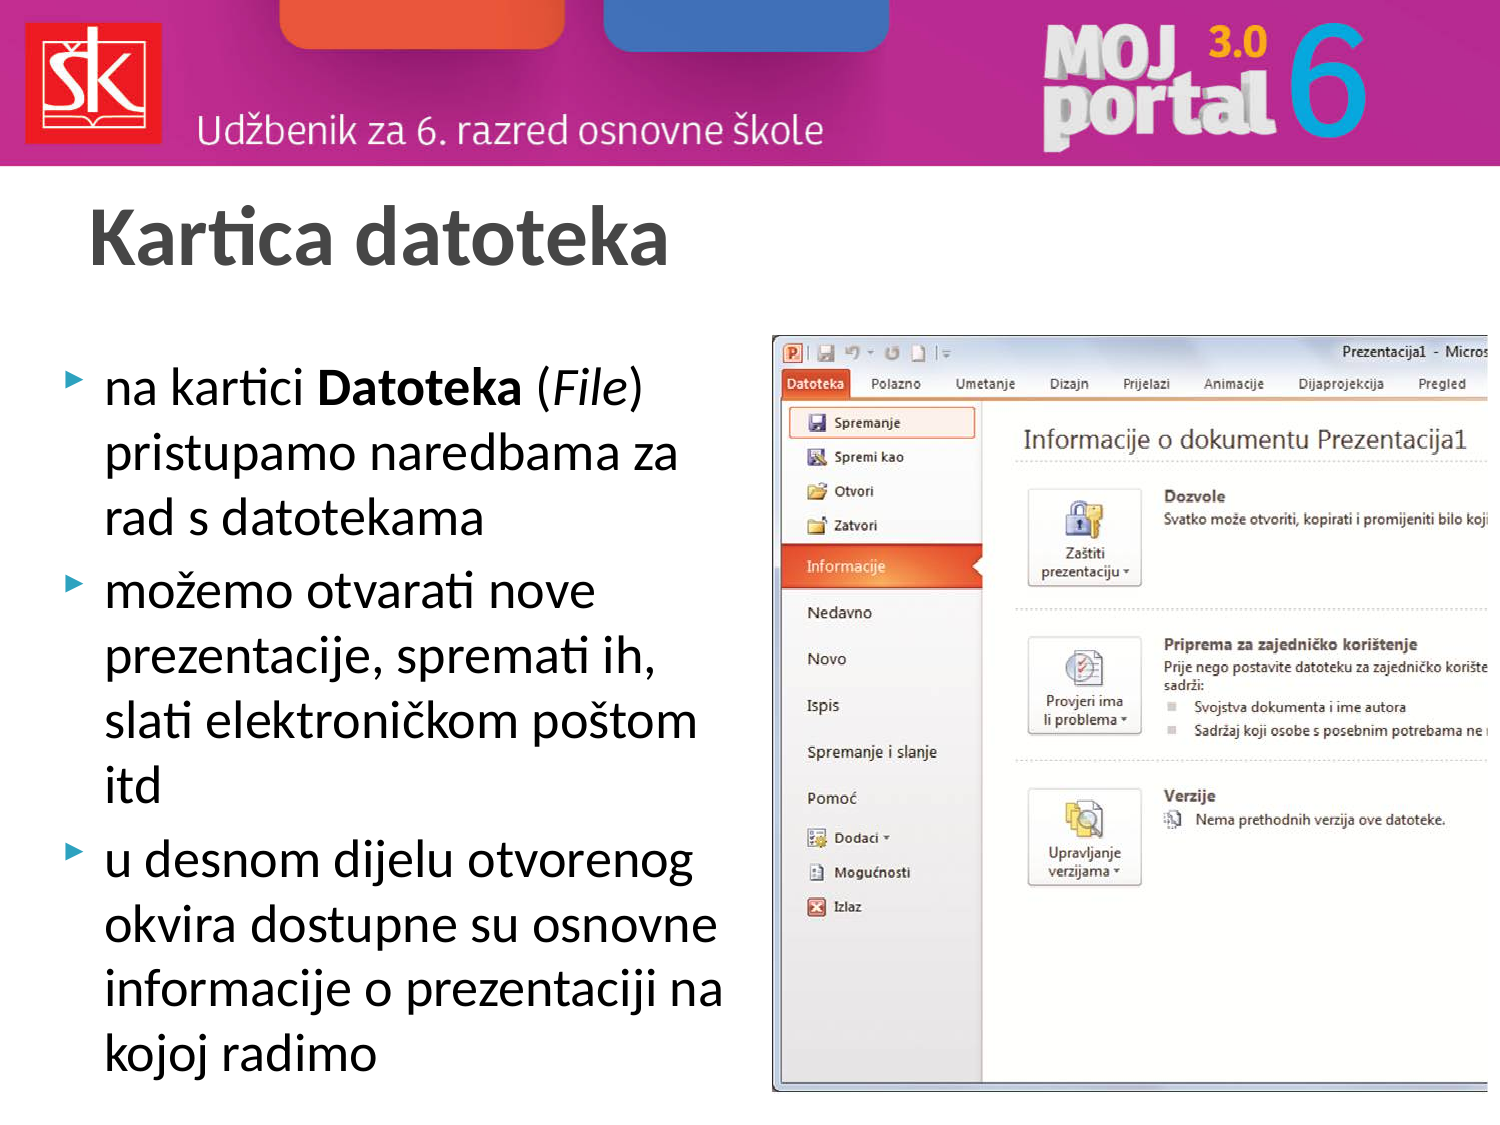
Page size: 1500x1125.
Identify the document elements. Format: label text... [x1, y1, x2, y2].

picture [0, 0, 1500, 1125]
list na kartici Datoteka (File) pristupamo naredbama za rad s datotekama možemo otvarati nove prezentacije, spremati ih, slati elektroničkom poštom itd u desnom dijelu otvorenog okvira dostupne su osnovne informacije o prezentaciji na kojoj radimo [29, 344, 771, 1125]
title Kartica datoteka [75, 137, 1425, 325]
